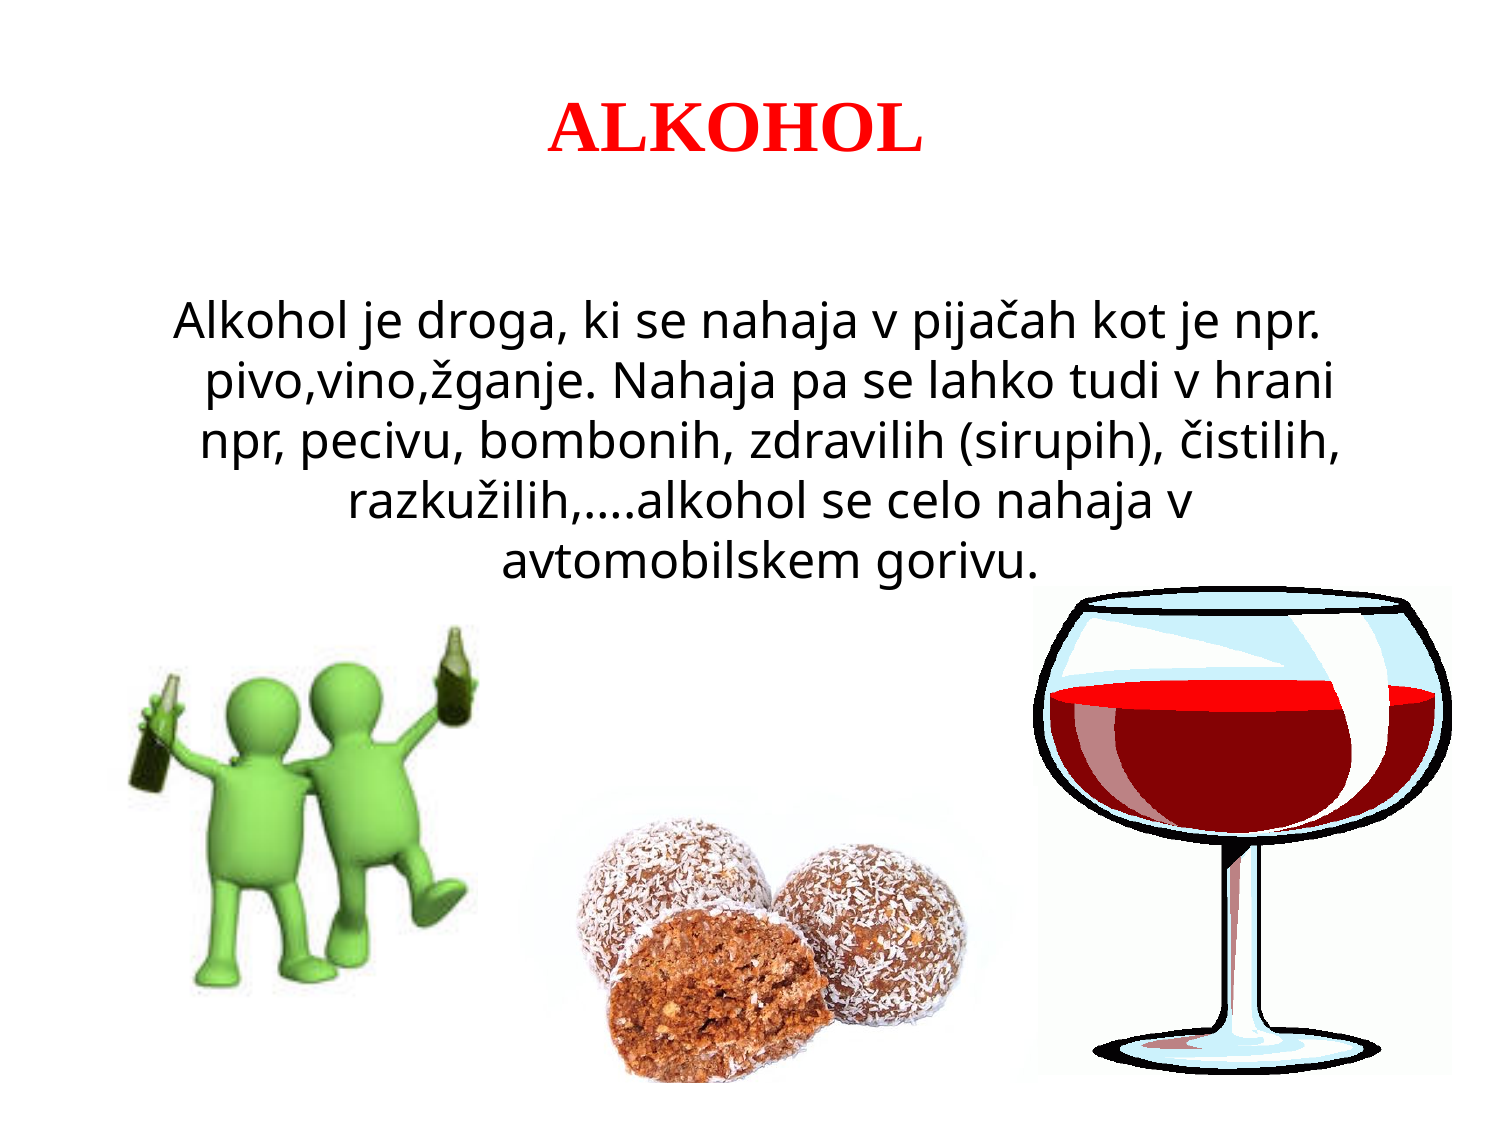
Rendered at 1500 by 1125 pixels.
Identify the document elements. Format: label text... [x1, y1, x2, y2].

list Alkohol je droga, ki se nahaja v pijačah kot je npr. pivo,vino,žganje. Nahaja pa se lahko tudi v hrani npr, pecivu, bombonih, zdravilih (sirupih), čistilih, razkužilih,….alkohol se celo nahaja v avtomobilskem gorivu. [135, 208, 1361, 783]
title ALKOHOL [123, 54, 1349, 174]
picture [87, 585, 1453, 1083]
